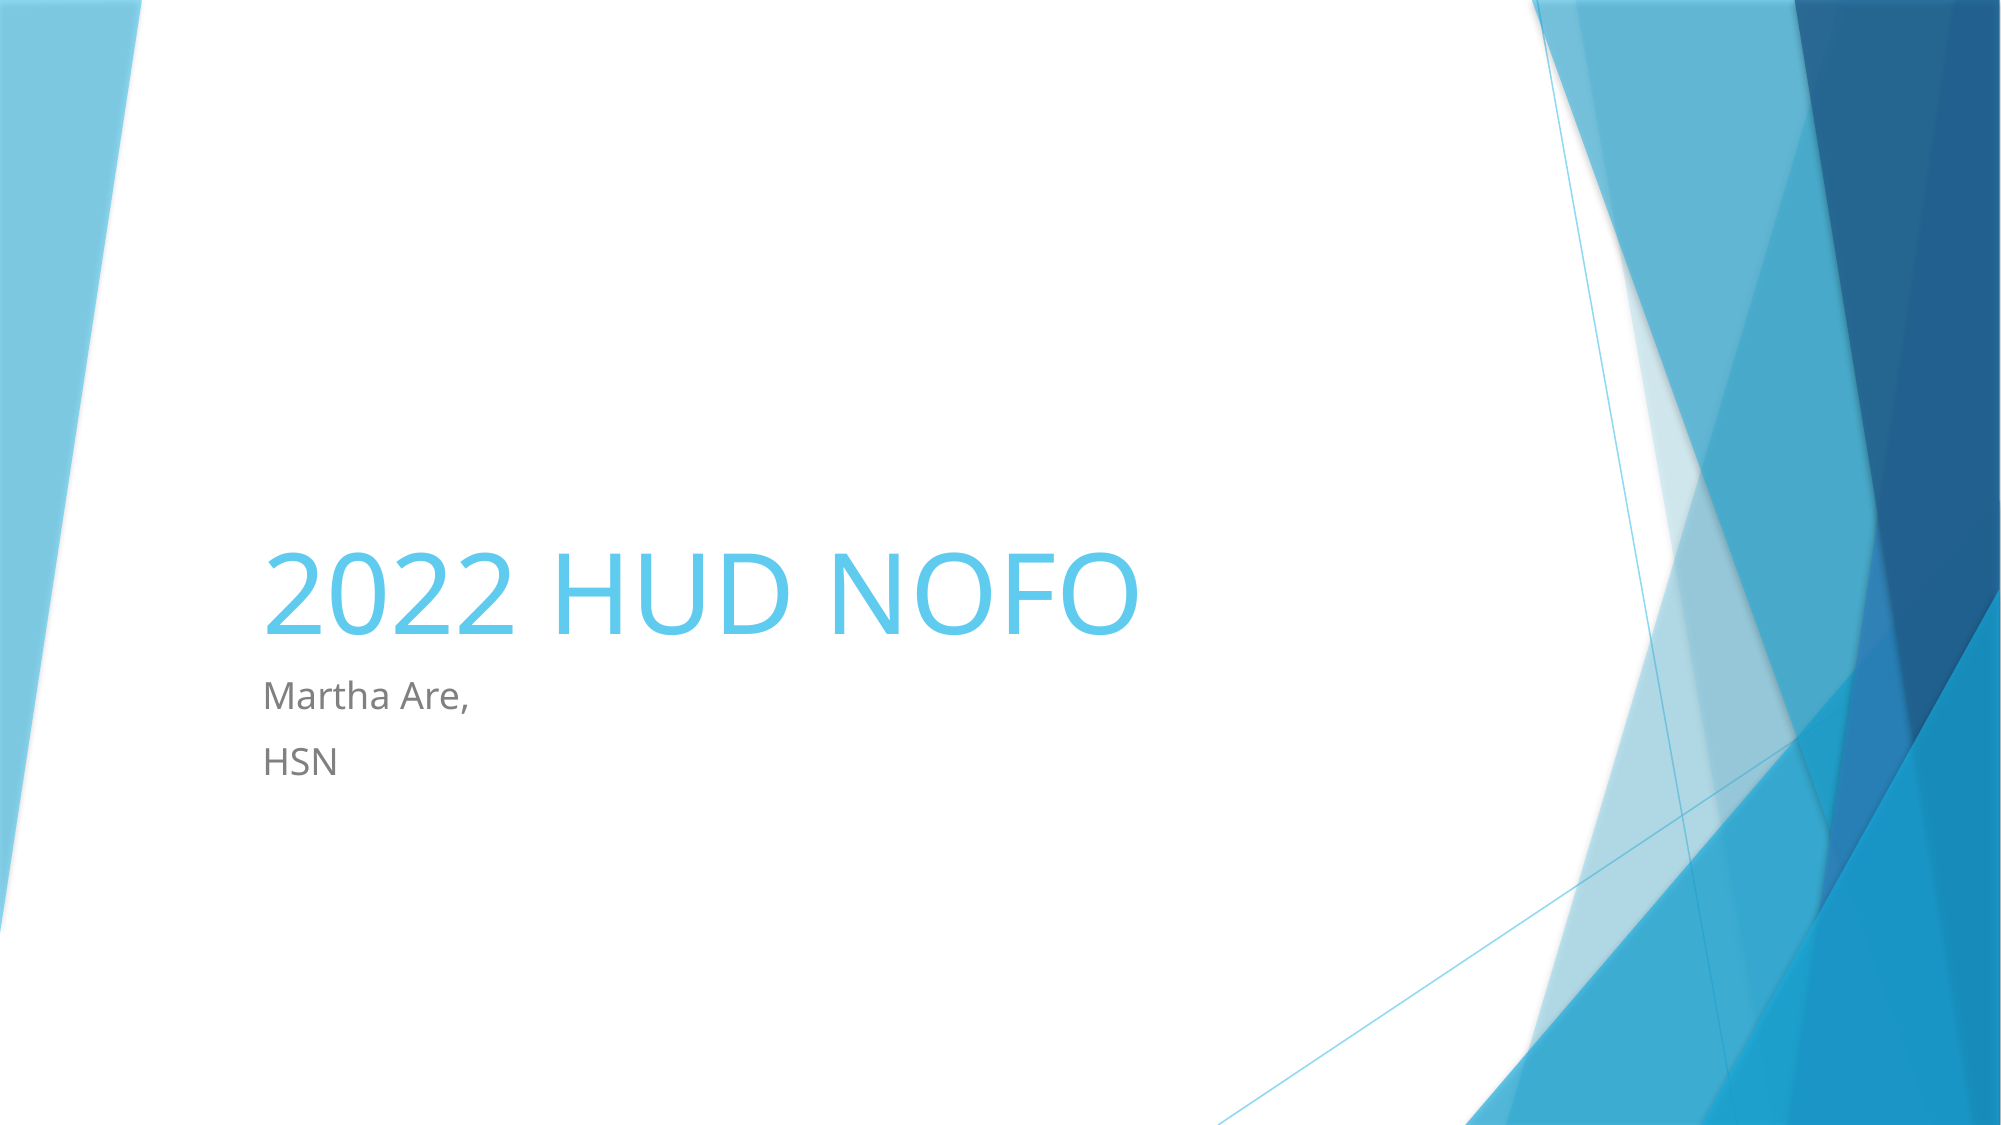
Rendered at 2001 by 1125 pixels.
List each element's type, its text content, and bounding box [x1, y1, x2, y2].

subtitle Martha Are, HSN [247, 664, 1522, 845]
title 2022 HUD NOFO [247, 394, 1522, 664]
